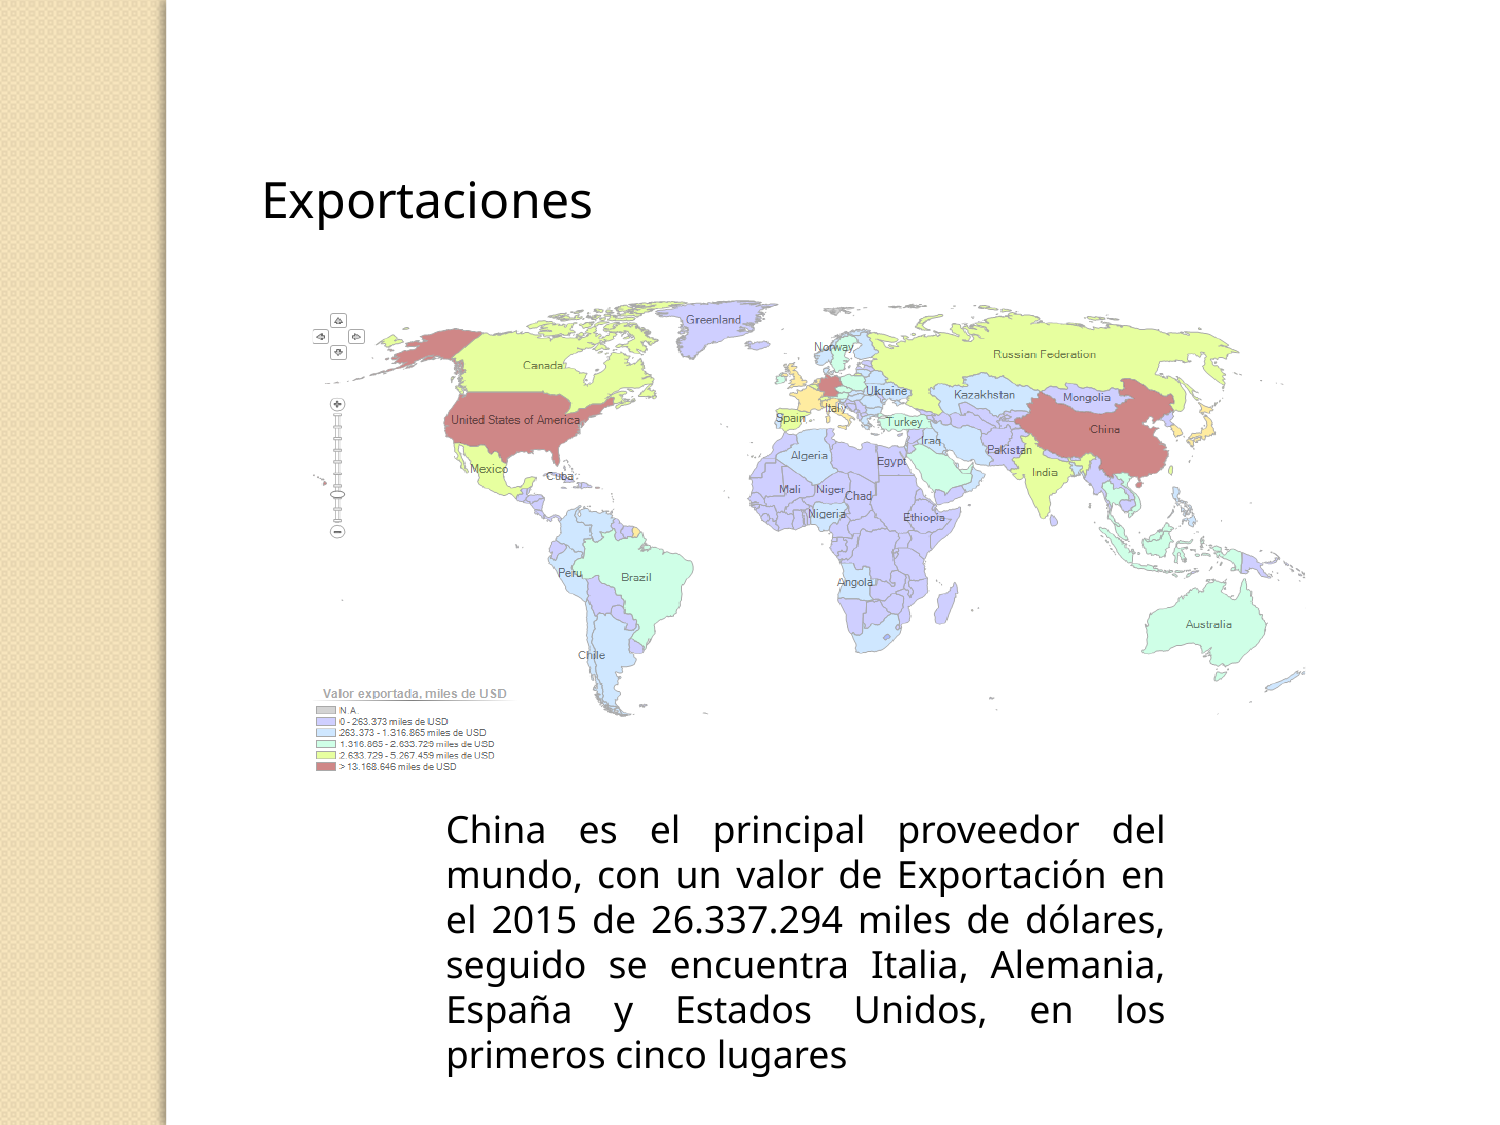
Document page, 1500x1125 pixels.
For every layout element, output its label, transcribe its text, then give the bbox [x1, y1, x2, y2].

text_box China es el principal proveedor del mundo, con un valor de Exportación en el 2015 de 26.337.294 miles de dólares, seguido se encuentra Italia, Alemania, España y Estados Unidos, en los primeros cinco lugares [430, 798, 1181, 1084]
text_box Exportaciones [246, 160, 609, 236]
picture [312, 266, 1306, 776]
